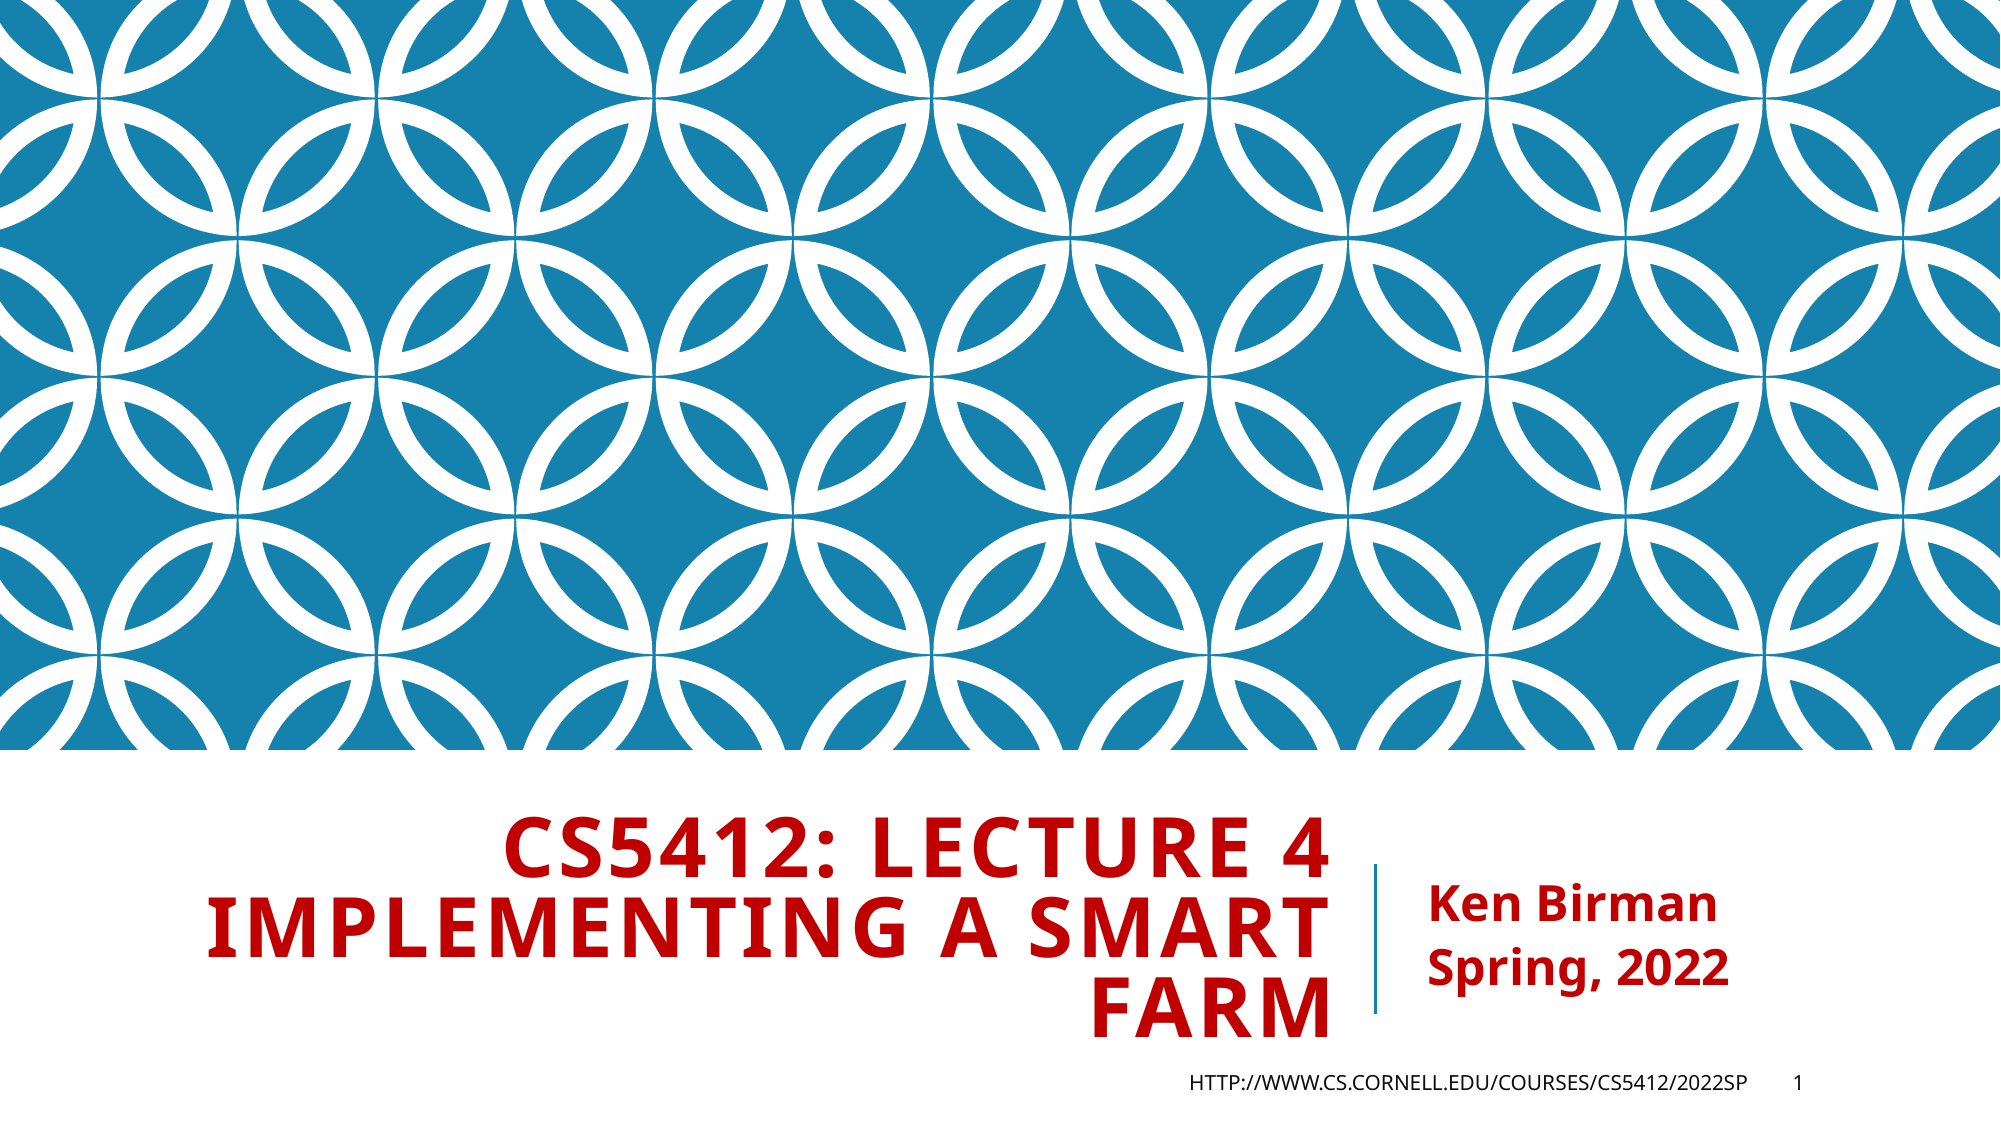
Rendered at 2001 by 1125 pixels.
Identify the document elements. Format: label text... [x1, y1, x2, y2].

subtitle Ken Birman Spring, 2022 [1412, 813, 1938, 1054]
title CS5412: Lecture 4 implementing a smart Farm [0, 813, 1350, 1054]
footer http://www.cs.cornell.edu/courses/cs5412/2022sp [794, 1061, 1763, 1107]
slide_number 1 [1777, 1061, 1938, 1107]
